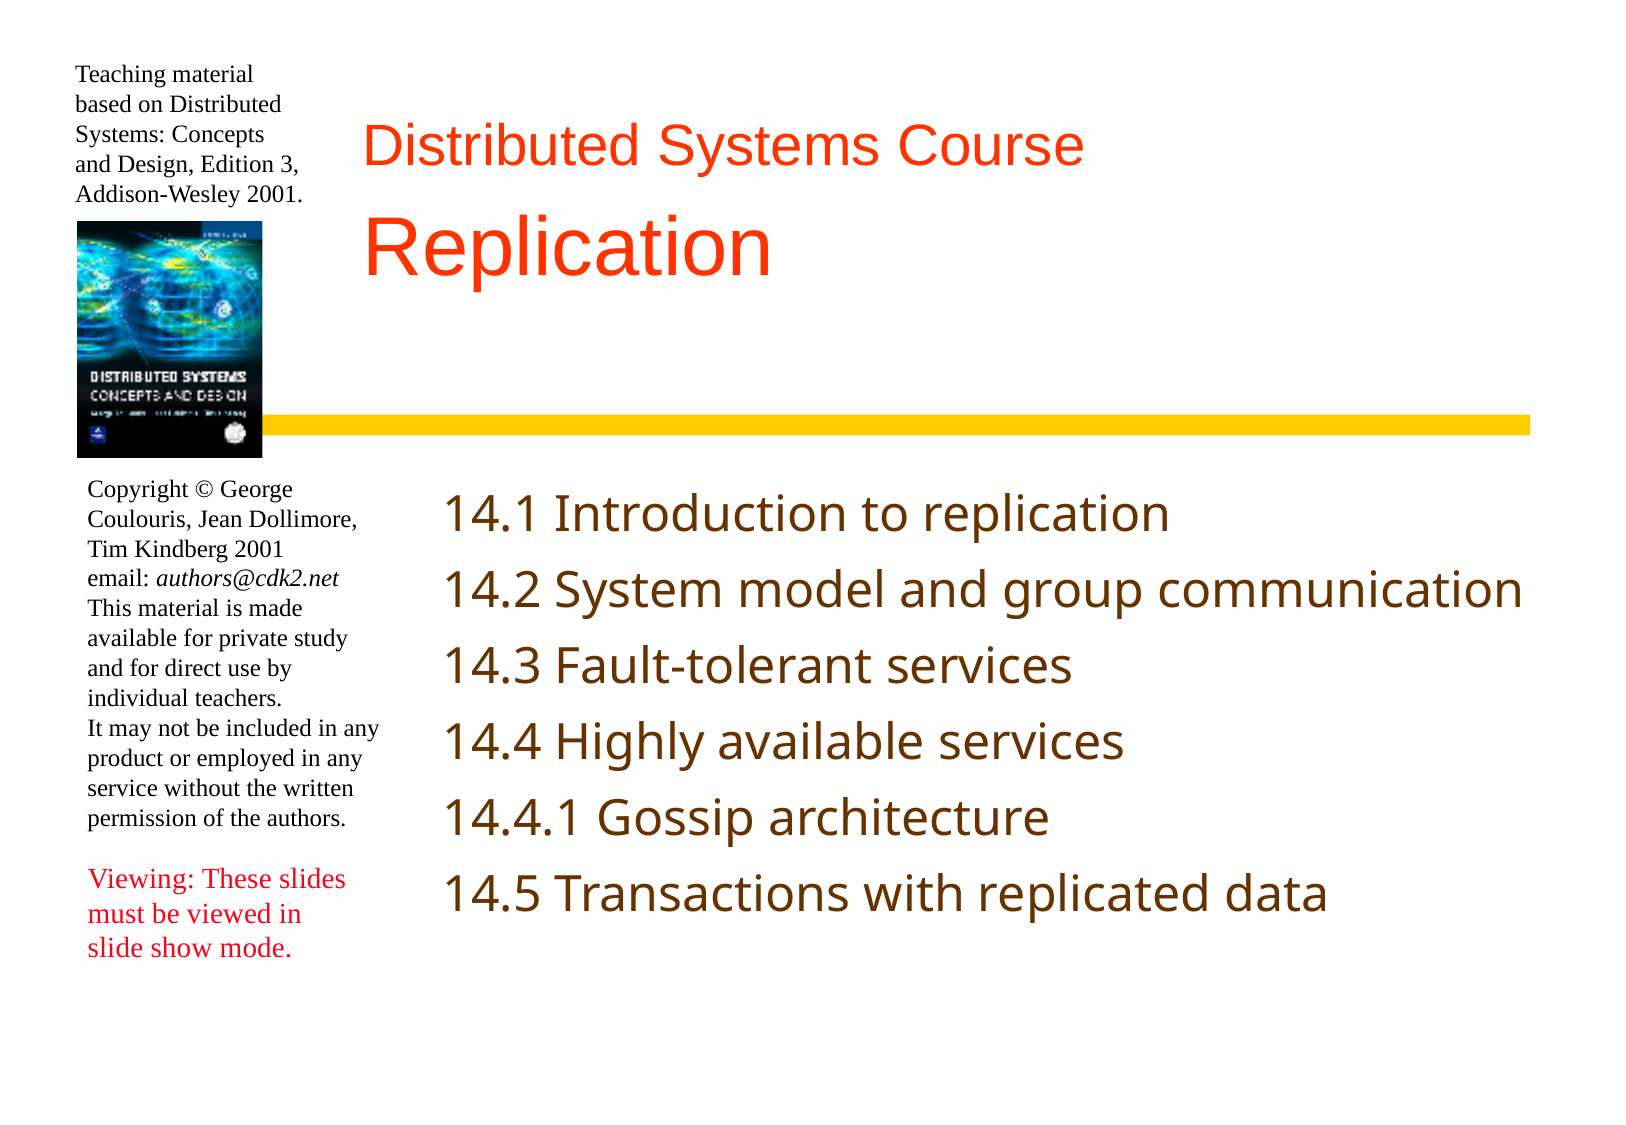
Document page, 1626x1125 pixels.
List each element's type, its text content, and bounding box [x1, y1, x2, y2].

title Distributed Systems Course Replication [347, 112, 1535, 301]
subtitle 14.1 Introduction to replication 14.2 System model and group communication 14.3 Fault-tolerant services 14.4 Highly available services 14.4.1 Gossip architecture 14.5 Transactions with replicated data [427, 467, 1625, 1125]
